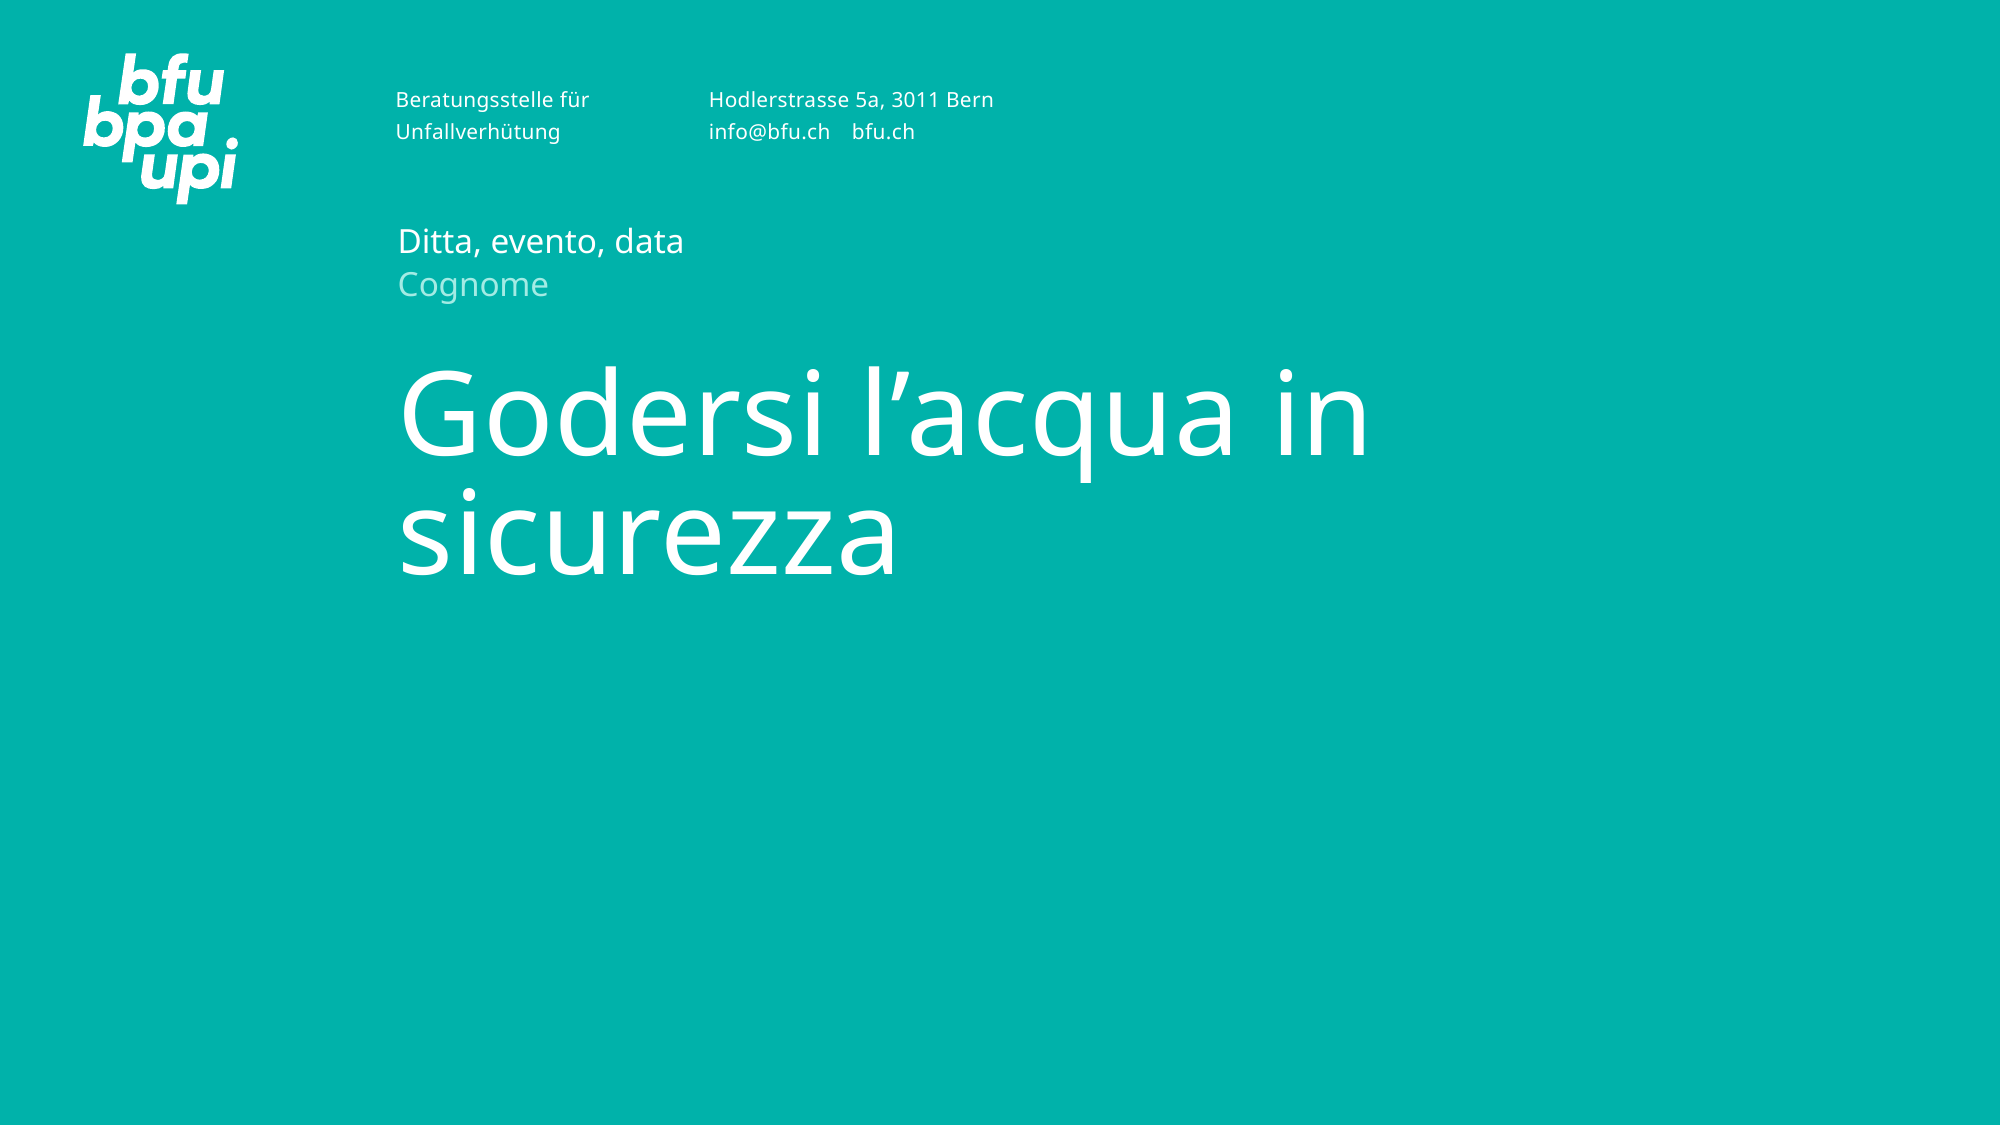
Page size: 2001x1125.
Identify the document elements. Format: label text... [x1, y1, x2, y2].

title Godersi l’acqua in sicurezza [397, 338, 1650, 598]
list Cognome [397, 261, 1922, 297]
list Ditta, evento, data [397, 217, 1922, 254]
